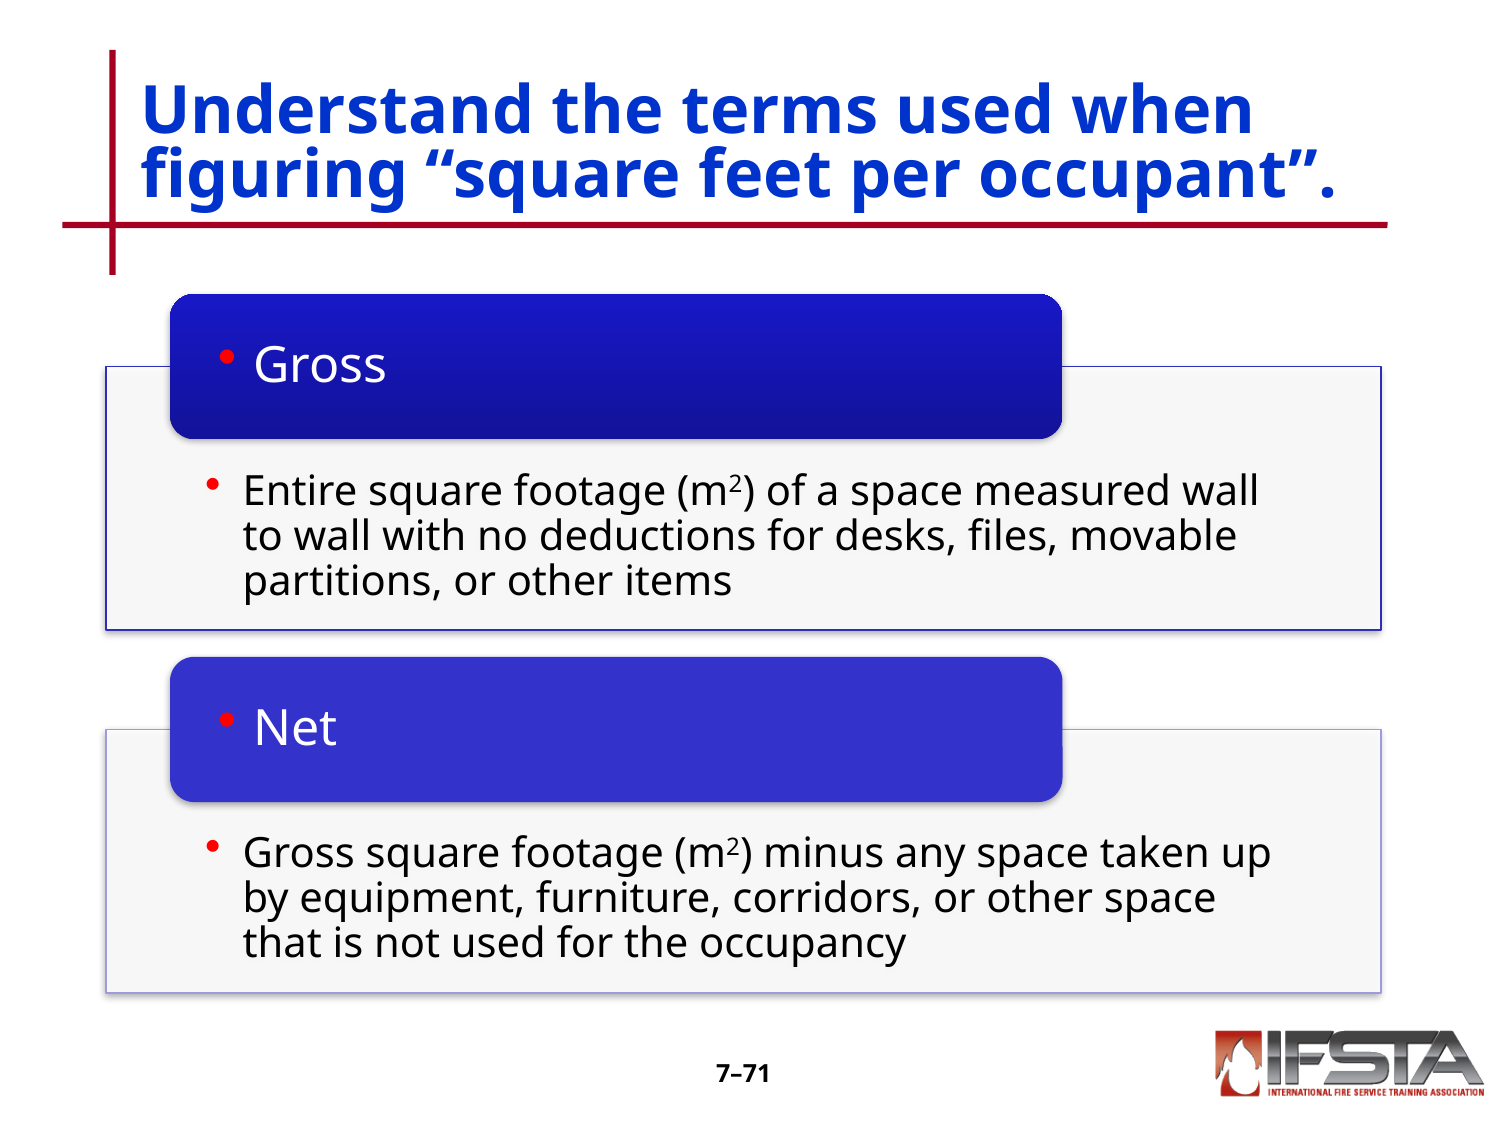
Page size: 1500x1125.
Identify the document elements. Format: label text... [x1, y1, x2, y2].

slide_number 7–70 [587, 1050, 900, 1125]
title Understand the terms used when figuring “square feet per occupant”. [125, 75, 1400, 225]
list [105, 287, 1382, 1001]
picture [1215, 1030, 1485, 1099]
